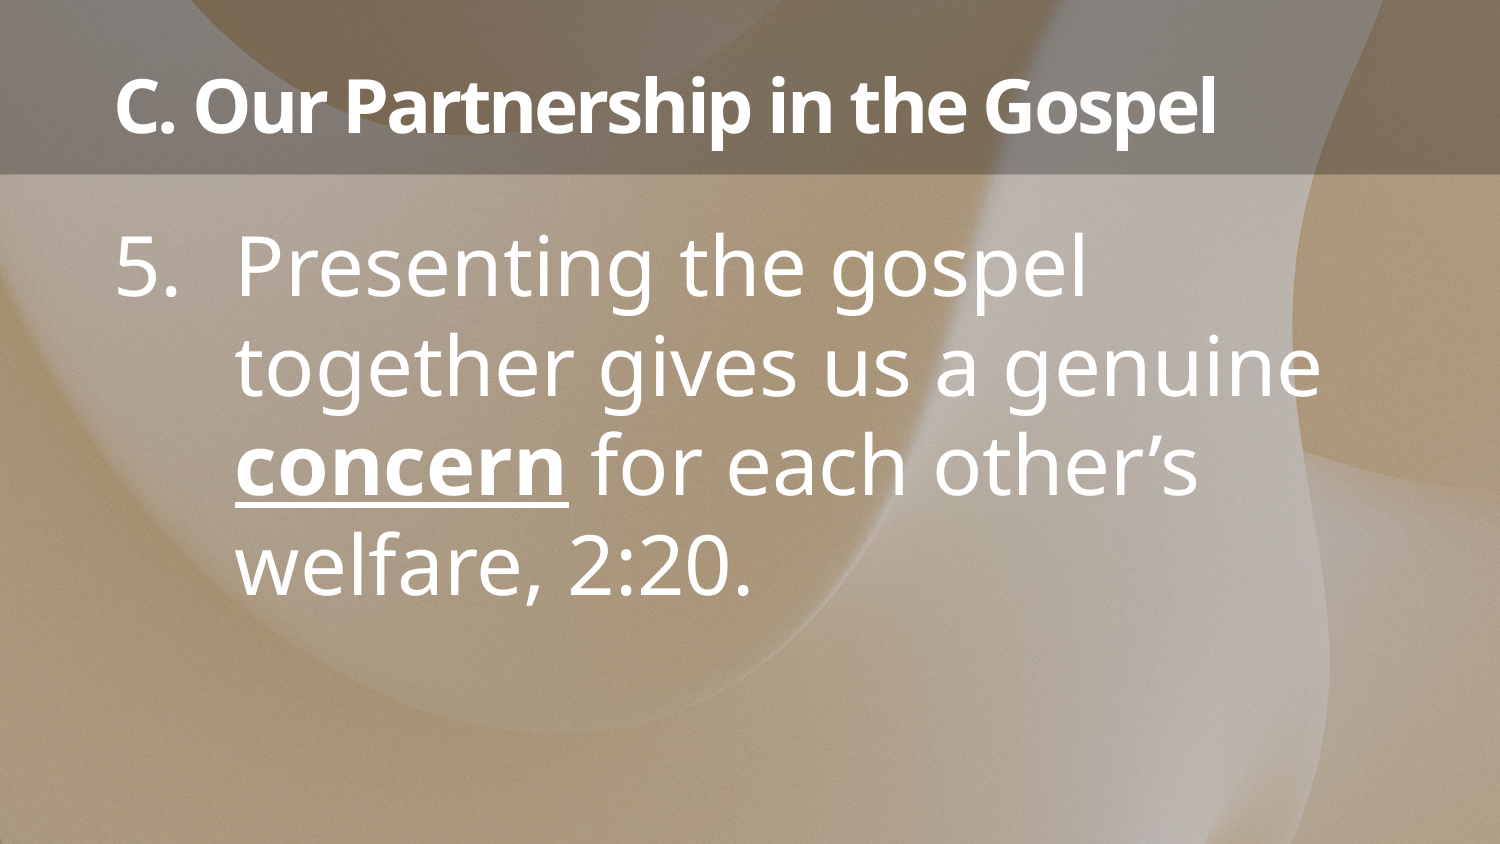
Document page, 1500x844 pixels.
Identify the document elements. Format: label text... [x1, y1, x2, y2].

title C. Our Partnership in the Gospel [98, 33, 1397, 175]
list Presenting the gospel together gives us a genuine concern for each other’s welfare, 2:20. [98, 205, 1427, 803]
picture [0, 0, 1500, 844]
